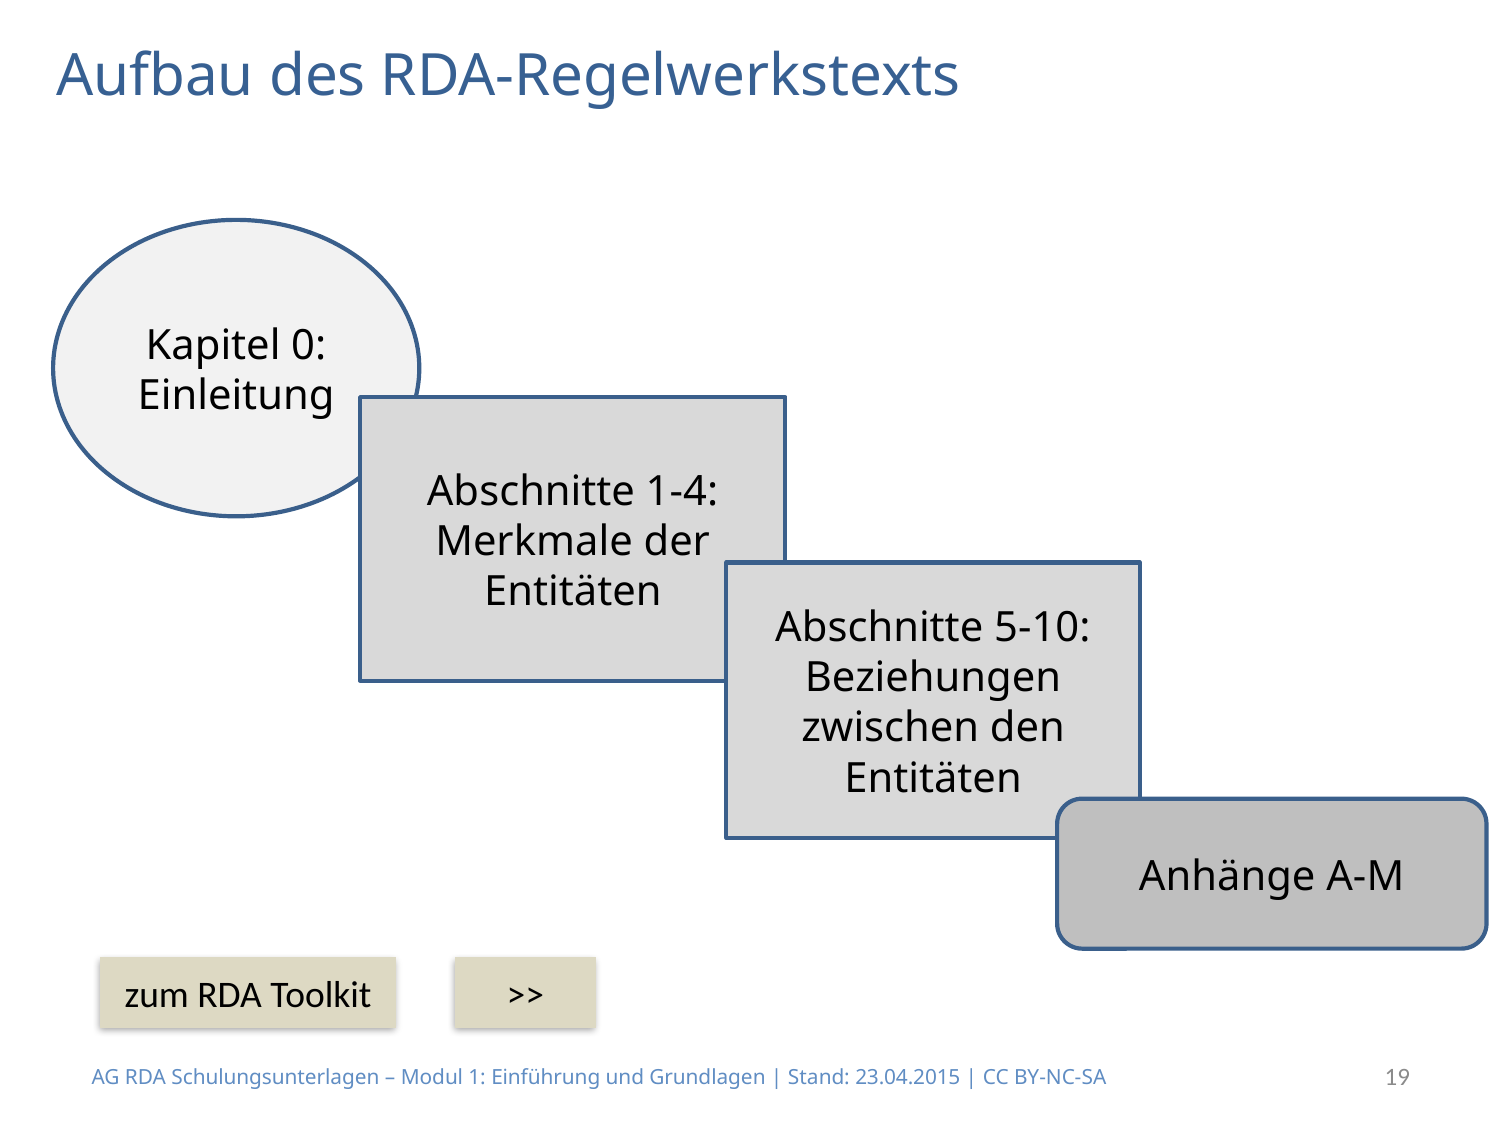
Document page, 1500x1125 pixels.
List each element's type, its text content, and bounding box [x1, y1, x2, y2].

text_box Abschnitte 1-4: Merkmale der Entitäten [358, 395, 787, 683]
text_box Abschnitte 5-10: Beziehungen zwischen den Entitäten [724, 560, 1142, 840]
footer AG RDA Schulungsunterlagen – Modul 1: Einführung und Grundlagen | Stand: 23.04.2015 | CC BY-NC-SA [76, 1045, 1282, 1106]
text_box zum RDA Toolkit [100, 957, 396, 1029]
text_box >> [454, 957, 597, 1029]
title Aufbau des RDA-Regelwerkstexts [41, 30, 1459, 114]
text_box Anhänge A-M [1055, 796, 1489, 951]
slide_number 19 [1282, 1045, 1425, 1106]
text_box Kapitel 0: Einleitung [50, 217, 422, 519]
